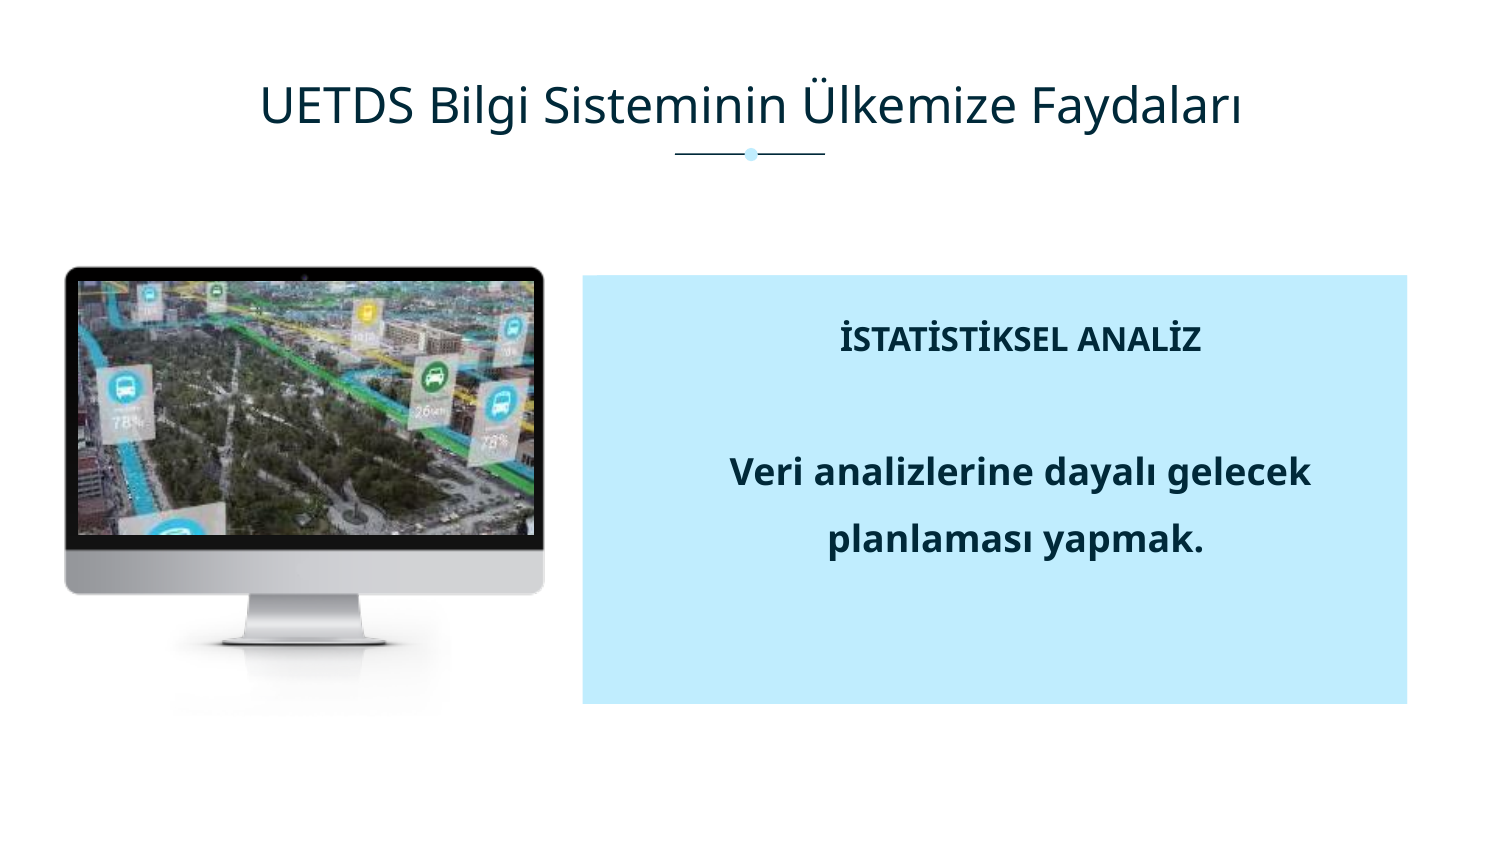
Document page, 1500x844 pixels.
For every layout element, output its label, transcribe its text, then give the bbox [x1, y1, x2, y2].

text_box İSTATİSTİKSEL ANALİZ Veri analizlerine dayalı gelecek planlaması yapmak. [597, 275, 1408, 704]
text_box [24, 221, 570, 733]
text_box [582, 275, 597, 704]
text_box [149, 73, 1354, 162]
